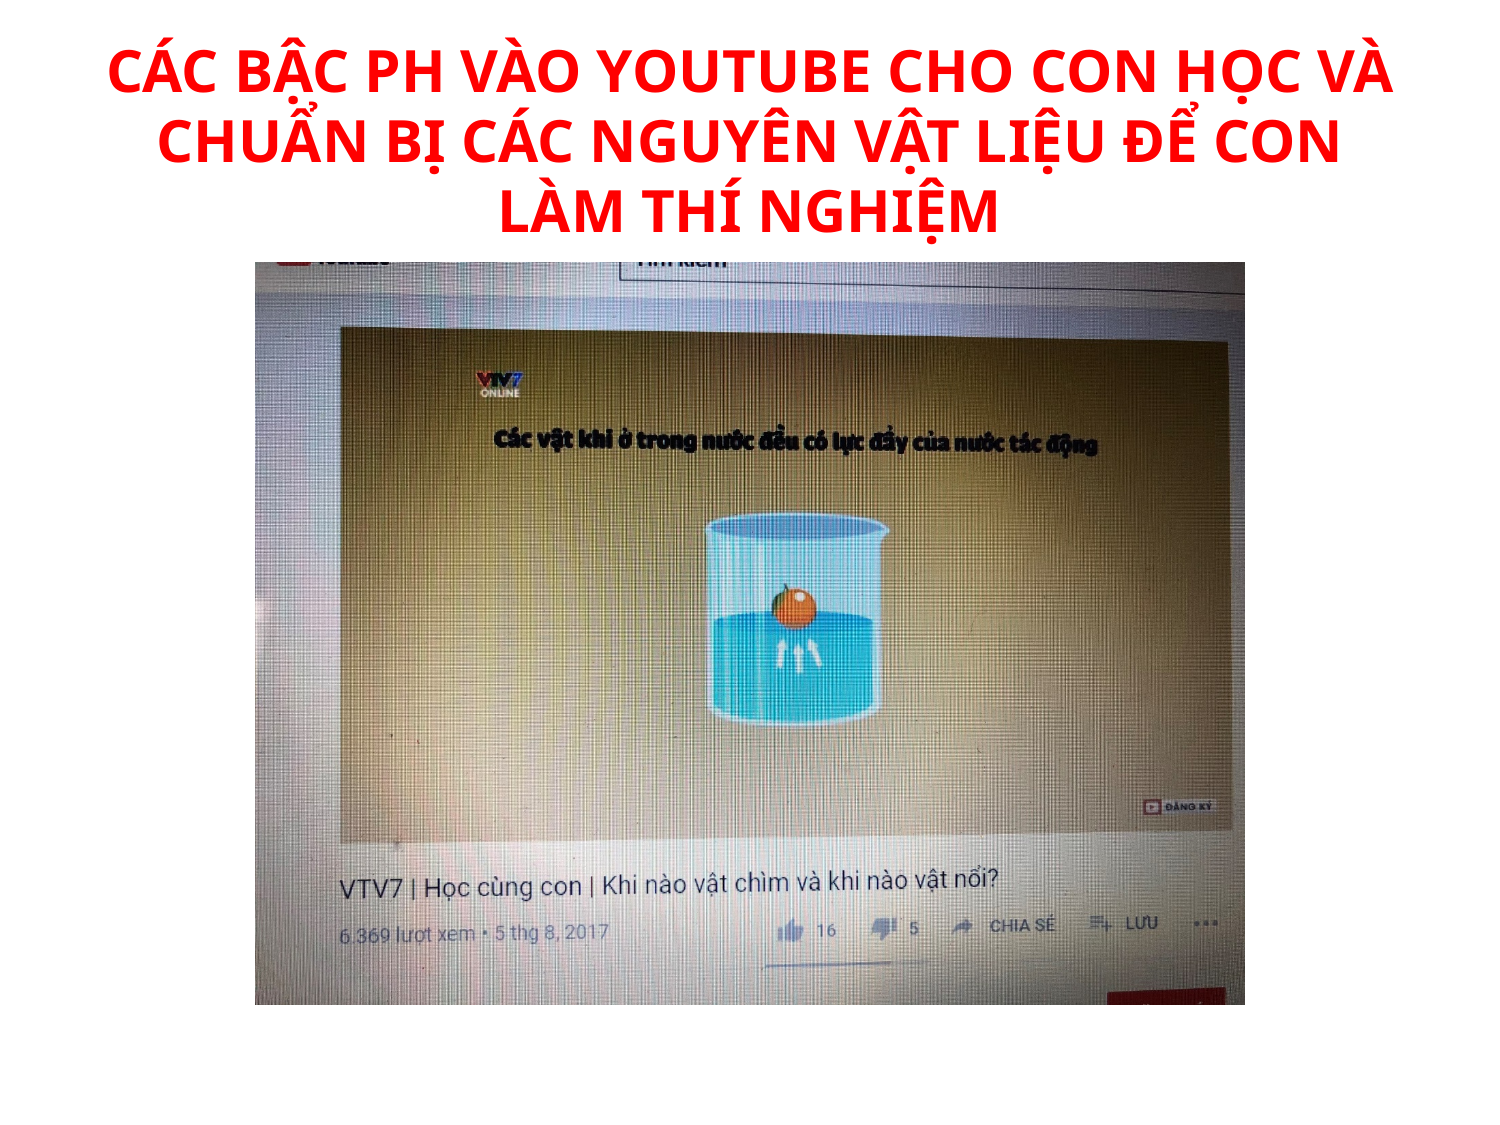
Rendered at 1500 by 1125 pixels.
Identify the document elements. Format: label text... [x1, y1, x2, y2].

title CÁC BẬC PH VÀO YOUTUBE CHO CON HỌC VÀ CHUẨN BỊ CÁC NGUYÊN VẬT LIỆU ĐỂ CON LÀM THÍ NGHIỆM [75, 45, 1425, 233]
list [254, 262, 1246, 1006]
